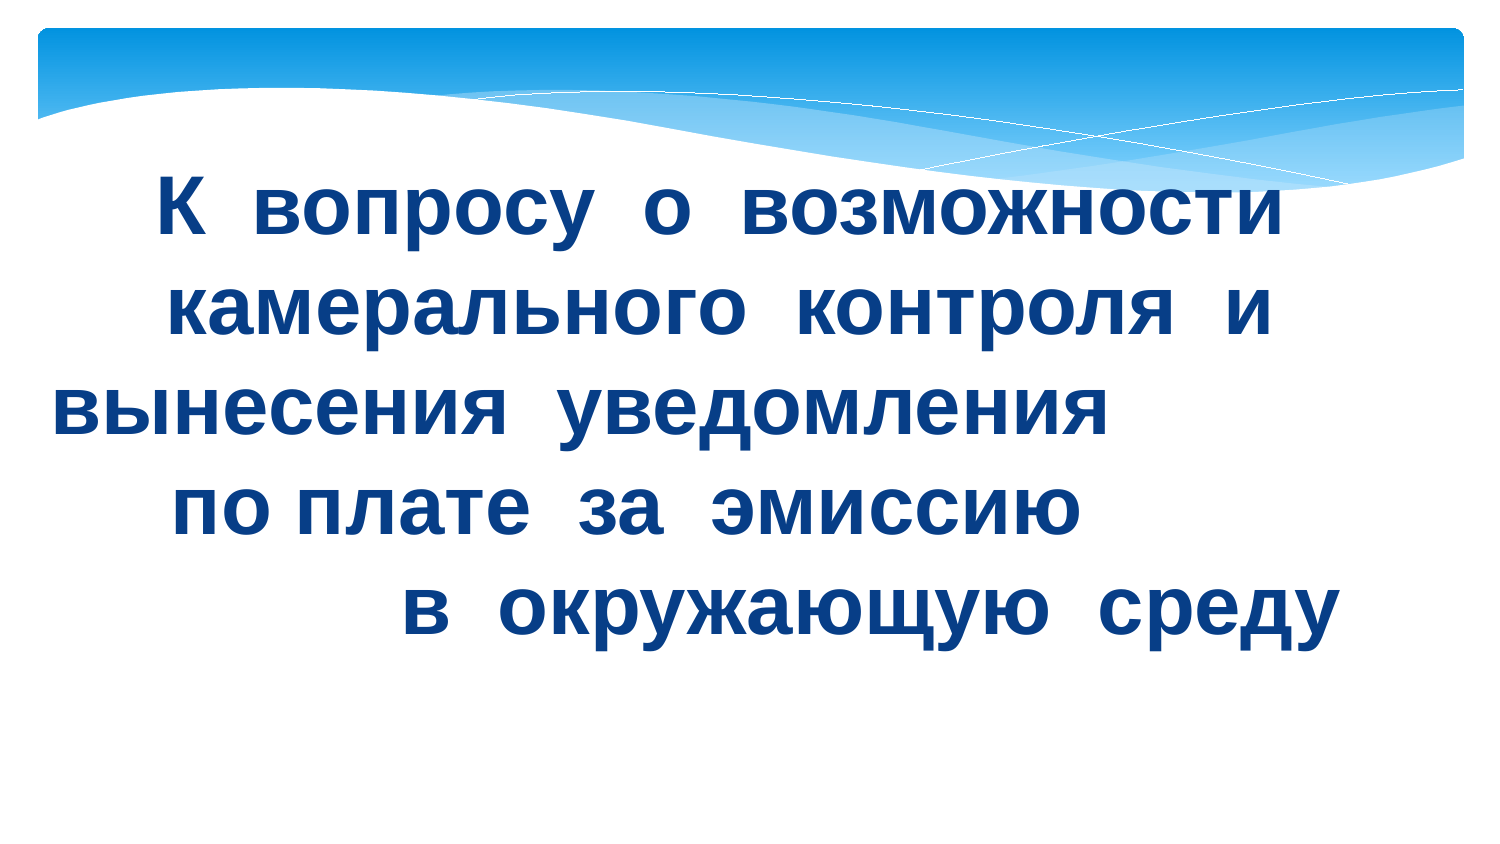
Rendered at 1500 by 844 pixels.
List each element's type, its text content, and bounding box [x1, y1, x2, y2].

text_box К вопросу о возможности камерального контроля и вынесения уведомления по плате за эмиссию в окружающую среду [29, 43, 1436, 759]
